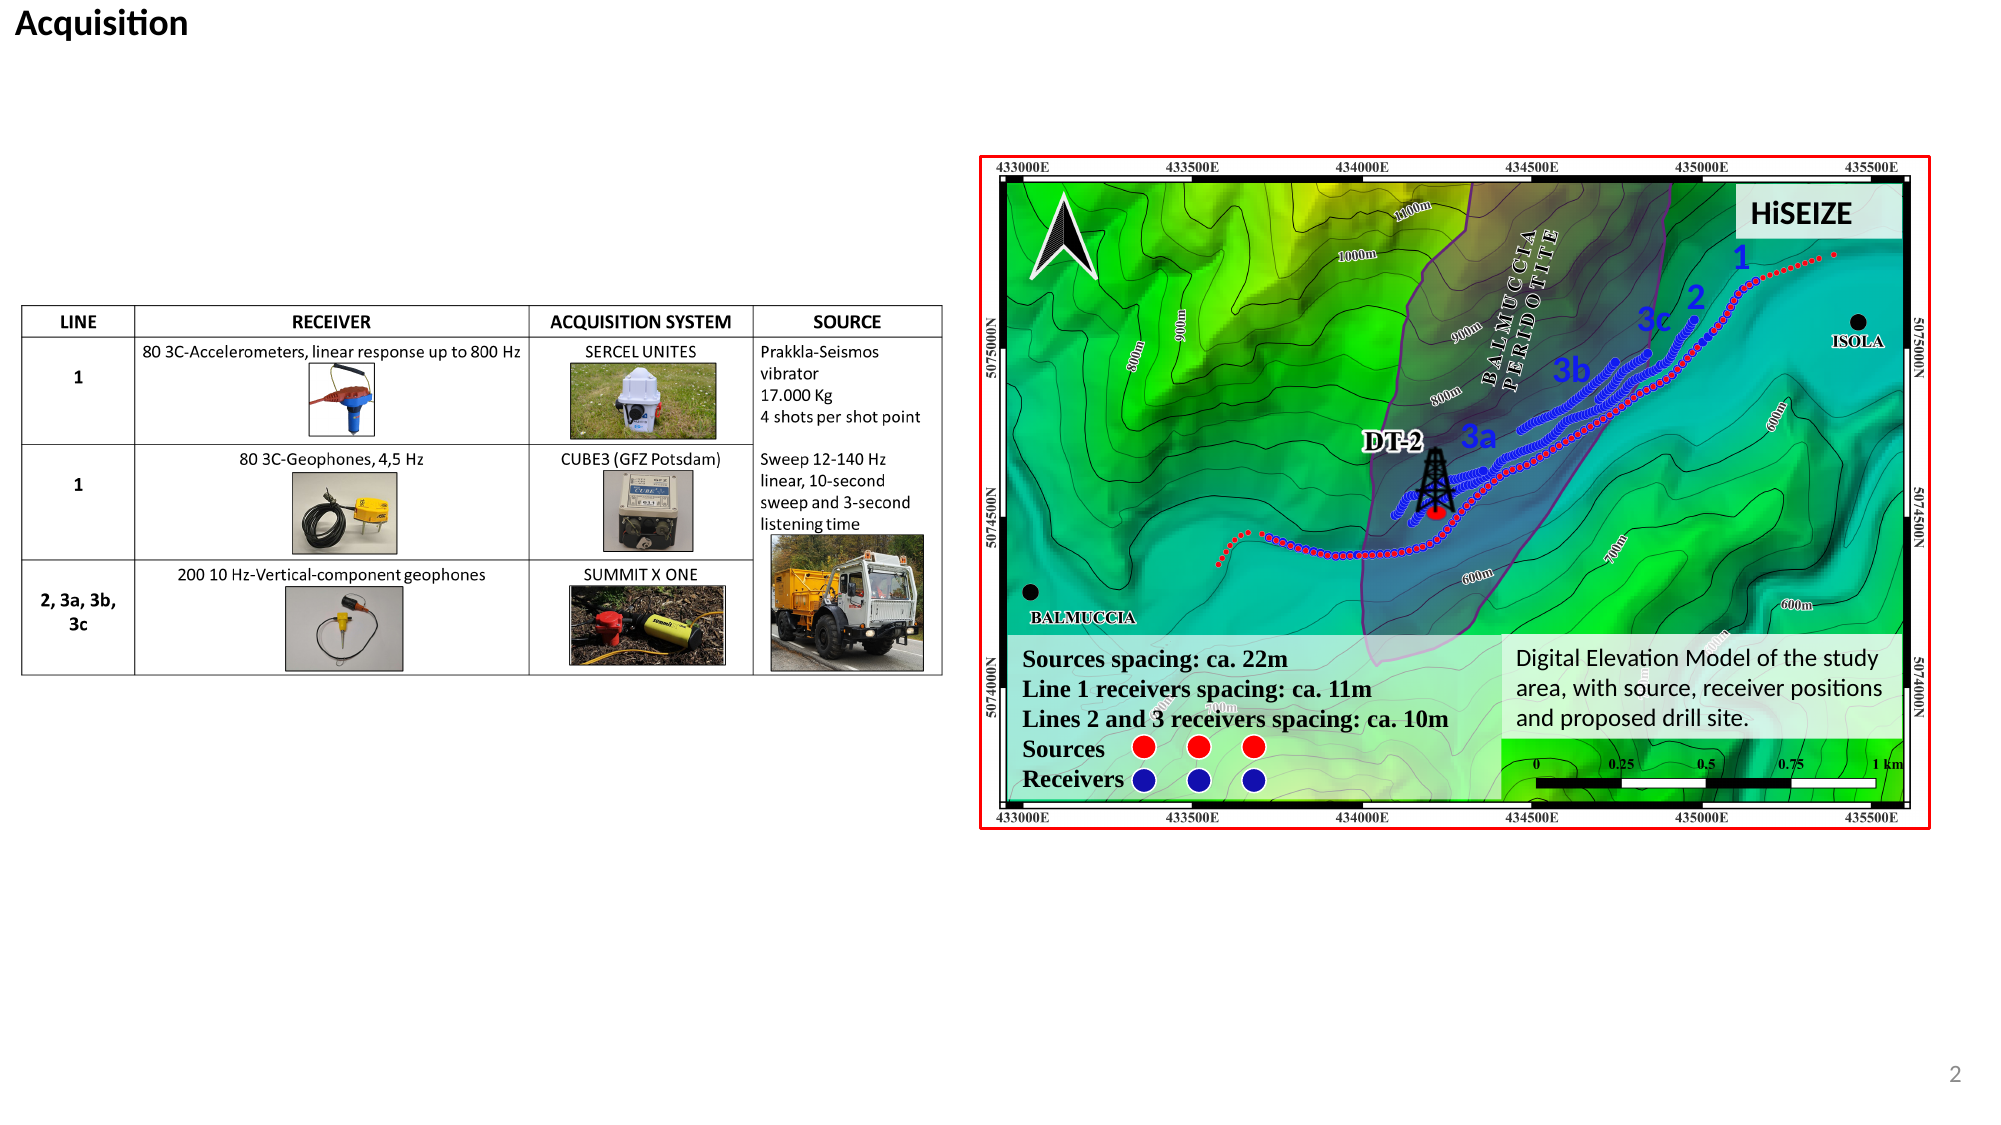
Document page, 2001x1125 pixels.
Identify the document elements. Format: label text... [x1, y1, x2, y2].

picture [981, 157, 1929, 827]
text_box Acquisition [0, 0, 268, 51]
slide_number 2 [1526, 1042, 1977, 1103]
picture [21, 303, 943, 676]
